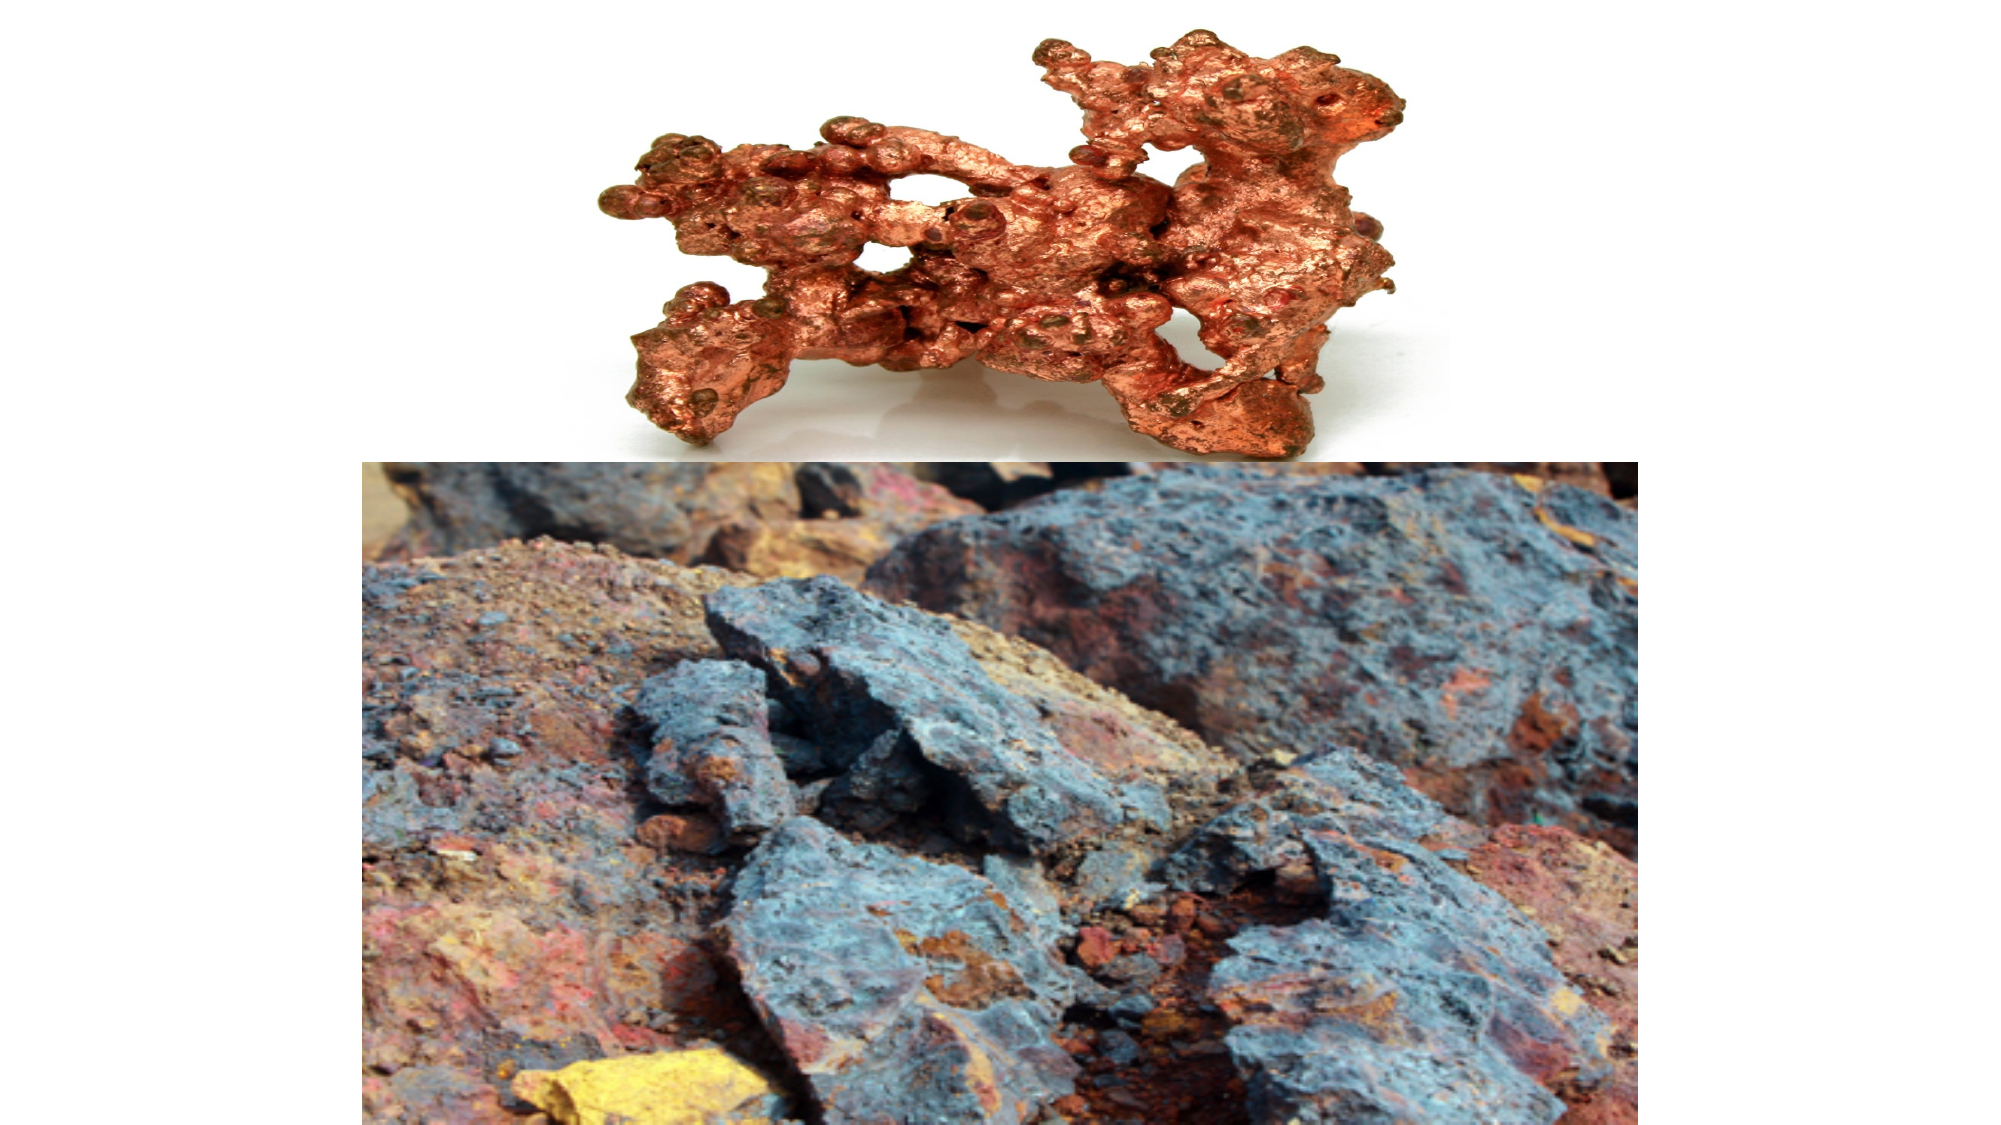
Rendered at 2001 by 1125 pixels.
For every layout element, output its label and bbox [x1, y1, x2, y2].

picture [562, 0, 1451, 462]
list [362, 462, 1638, 1125]
